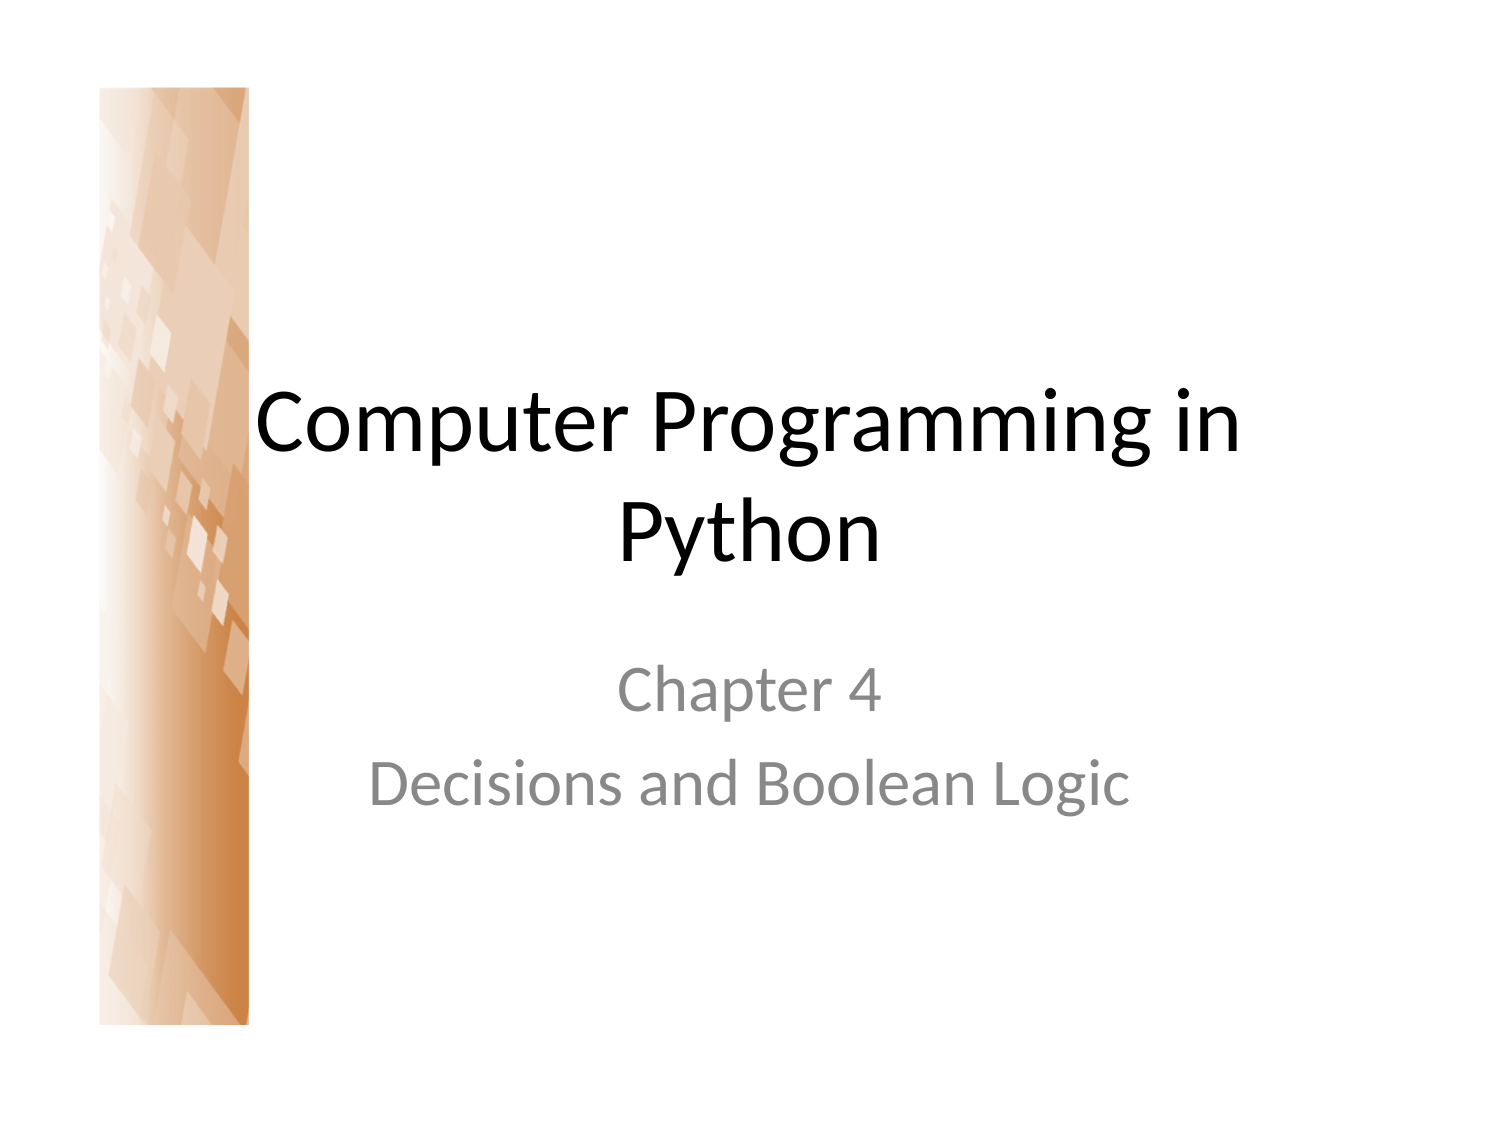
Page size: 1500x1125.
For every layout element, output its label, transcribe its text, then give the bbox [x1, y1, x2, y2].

picture [0, 88, 644, 1024]
subtitle Chapter 4 Decisions and Boolean Logic [249, 637, 1275, 925]
title Computer Programming in Python [249, 349, 1388, 591]
